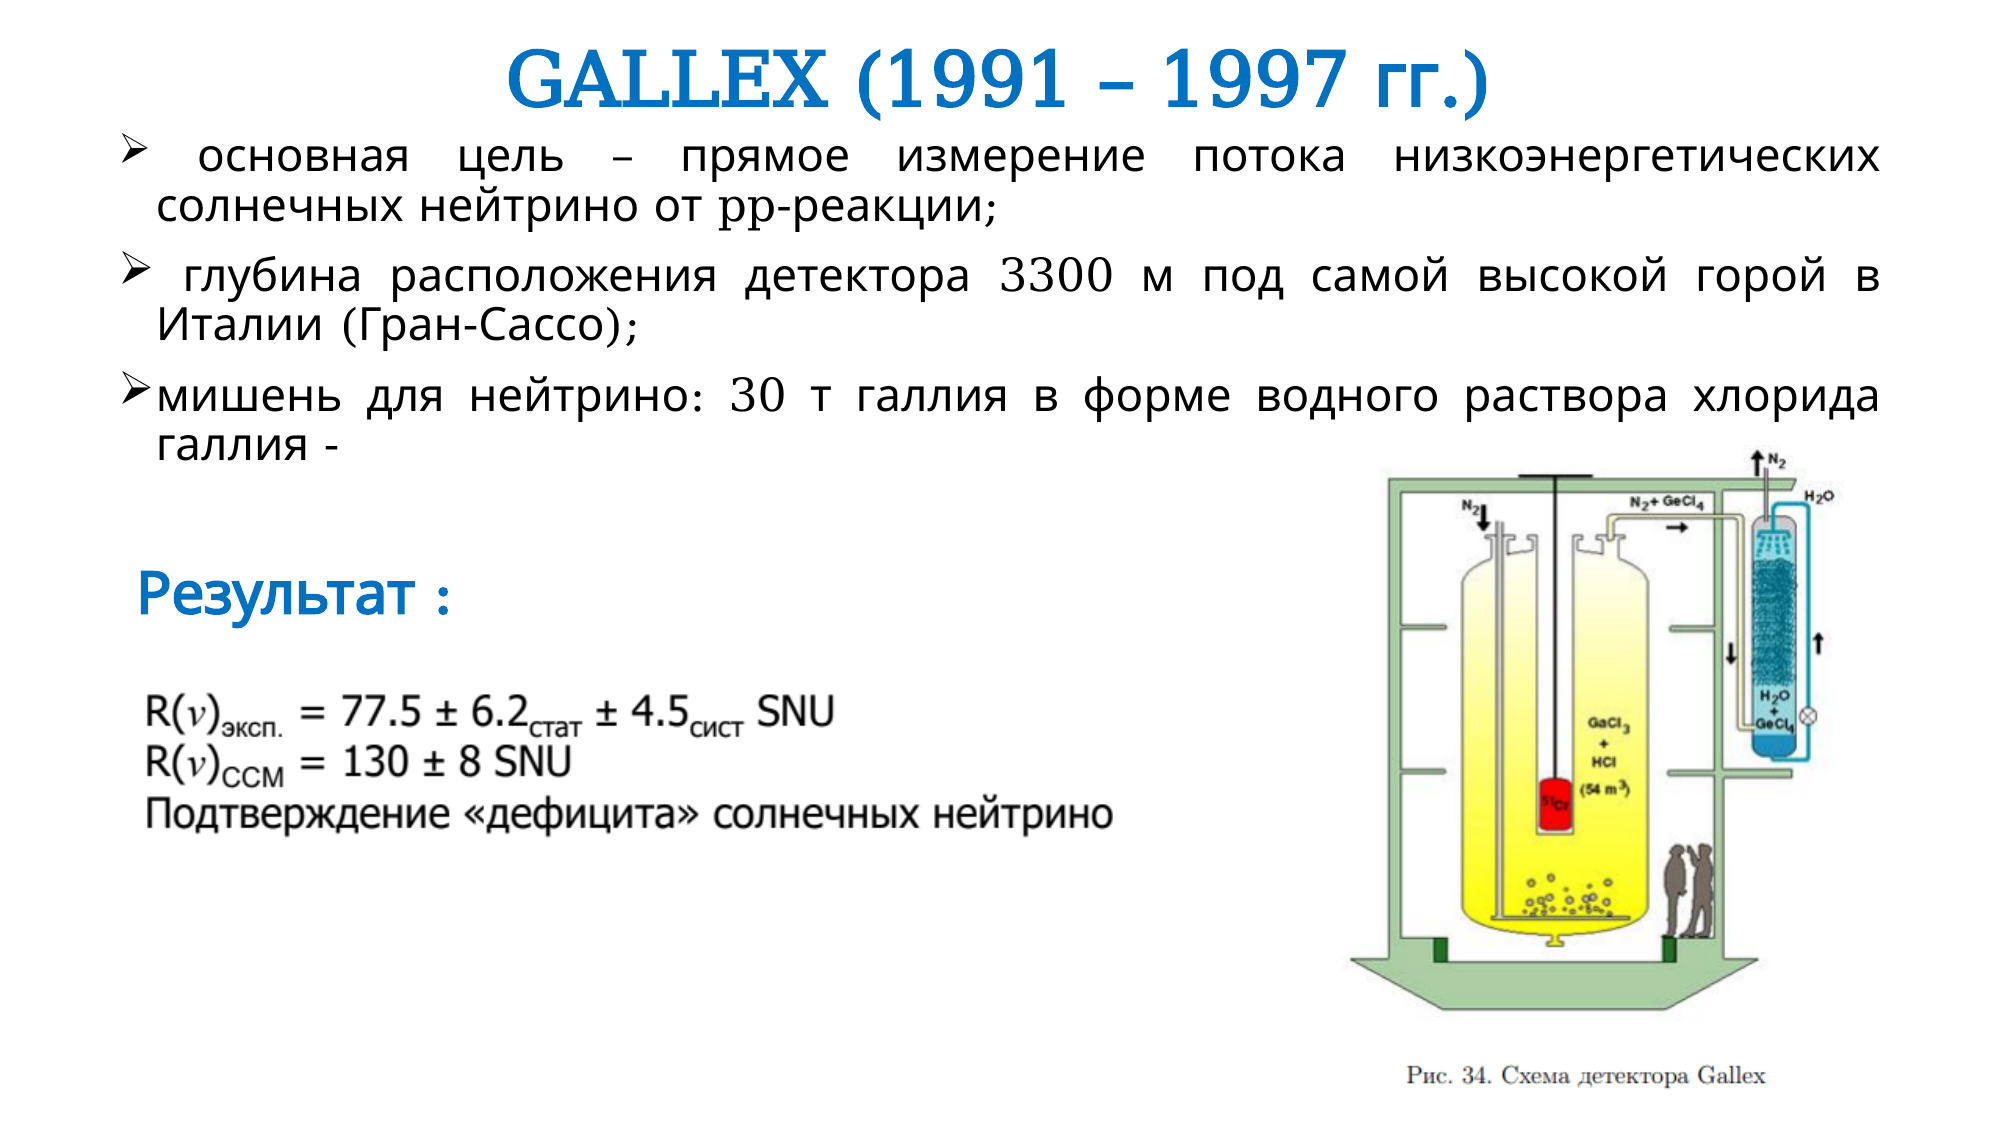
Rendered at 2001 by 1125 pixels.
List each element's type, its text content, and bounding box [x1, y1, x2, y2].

text_box GALLEX (1991 – 1997 гг.) [103, 0, 1897, 163]
picture [1334, 445, 1858, 1096]
text_box Результат : [121, 547, 487, 633]
picture [135, 668, 1124, 858]
